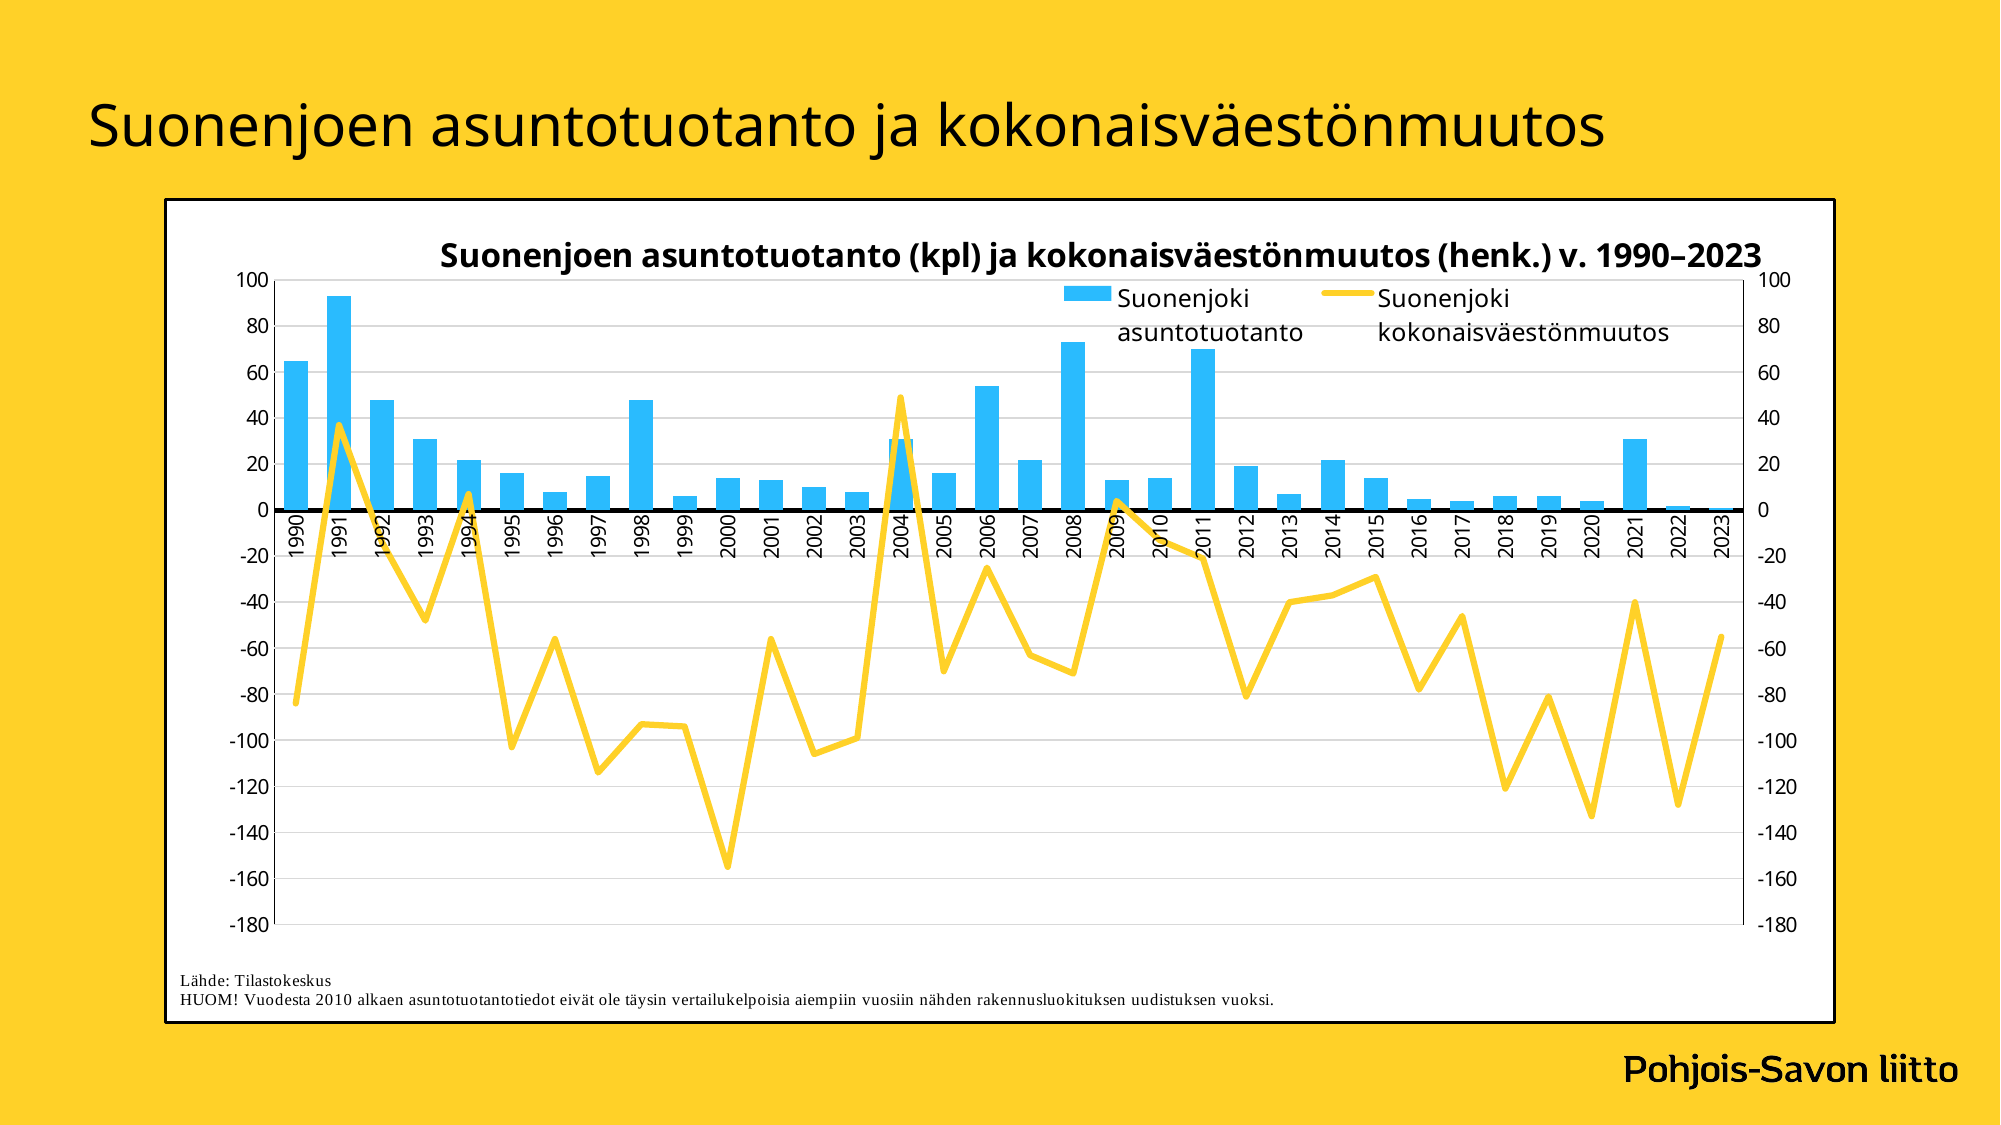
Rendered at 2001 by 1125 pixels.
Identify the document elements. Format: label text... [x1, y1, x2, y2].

chart [163, 197, 1837, 1025]
picture [1600, 1038, 1981, 1106]
title Suonenjoen asuntotuotanto ja kokonaisväestönmuutos [73, 19, 1926, 237]
